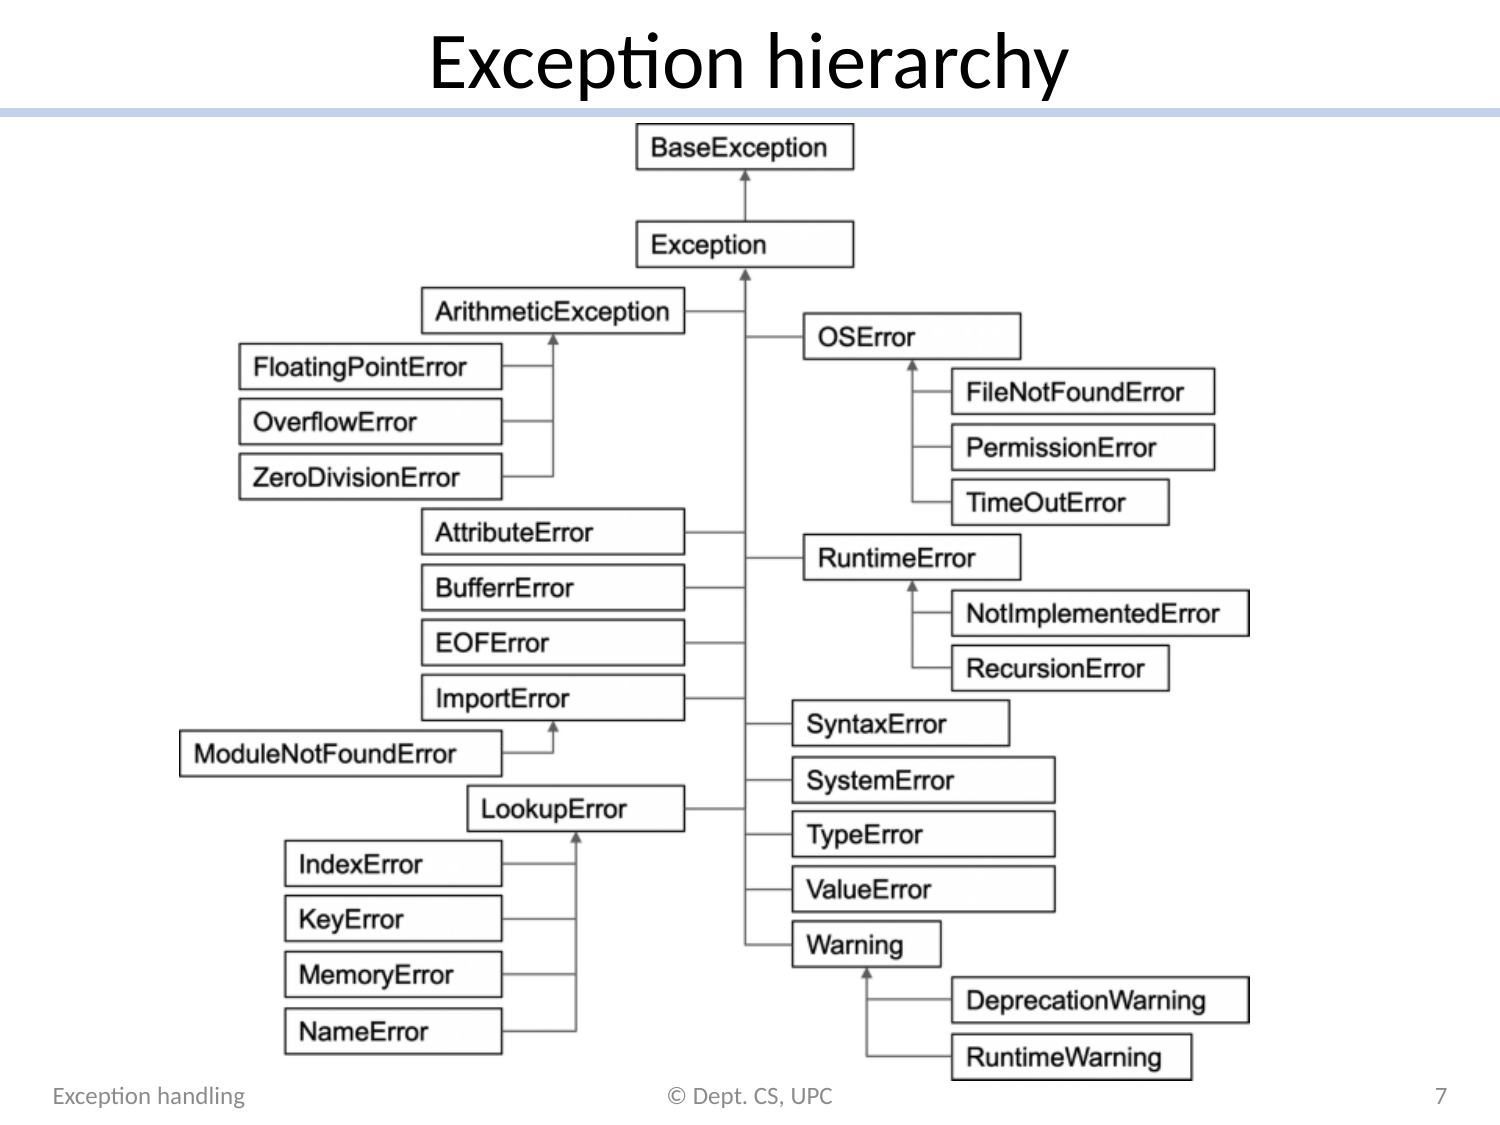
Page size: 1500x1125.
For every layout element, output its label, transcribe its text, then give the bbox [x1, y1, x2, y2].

footer © Dept. CS, UPC [512, 1091, 988, 1125]
picture [179, 122, 1251, 1082]
slide_number Exception handling [37, 1065, 388, 1125]
slide_number 7 [1112, 1065, 1463, 1125]
title Exception hierarchy [75, 0, 1425, 113]
